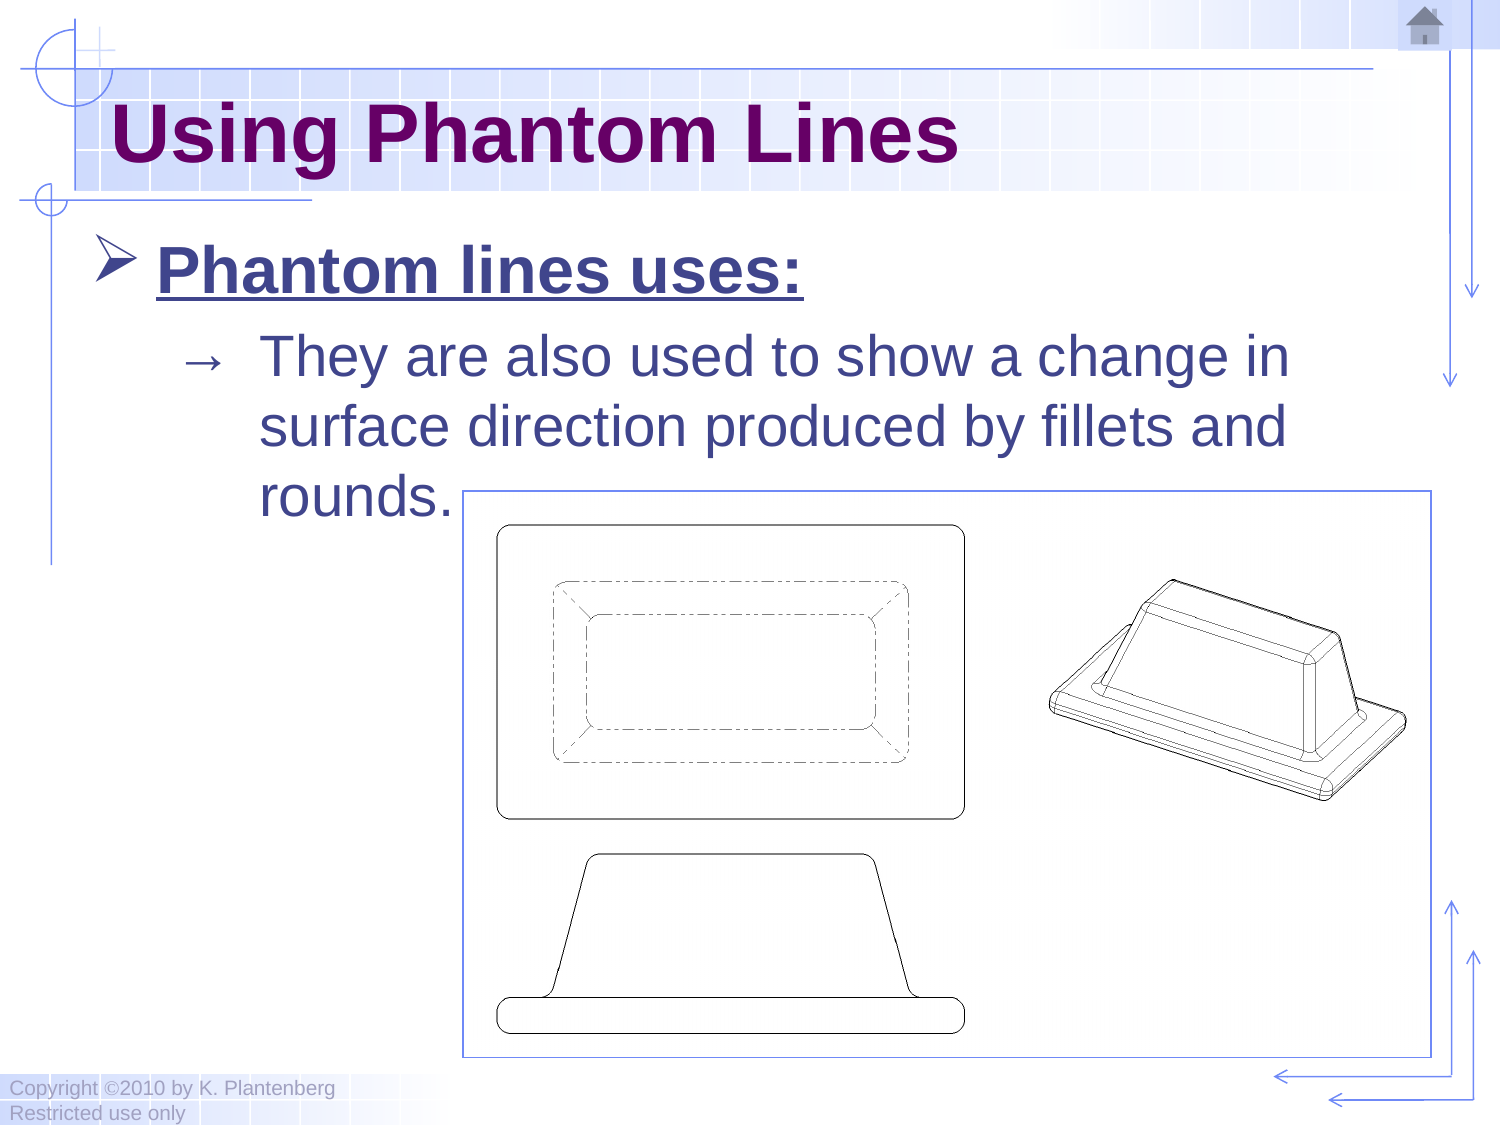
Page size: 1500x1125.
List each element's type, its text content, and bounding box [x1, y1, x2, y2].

title Using Phantom Lines [95, 63, 1429, 187]
picture [463, 491, 1431, 1057]
list Phantom lines uses: They are also used to show a change in surface direction produced by fillets and rounds. [75, 219, 1428, 1076]
